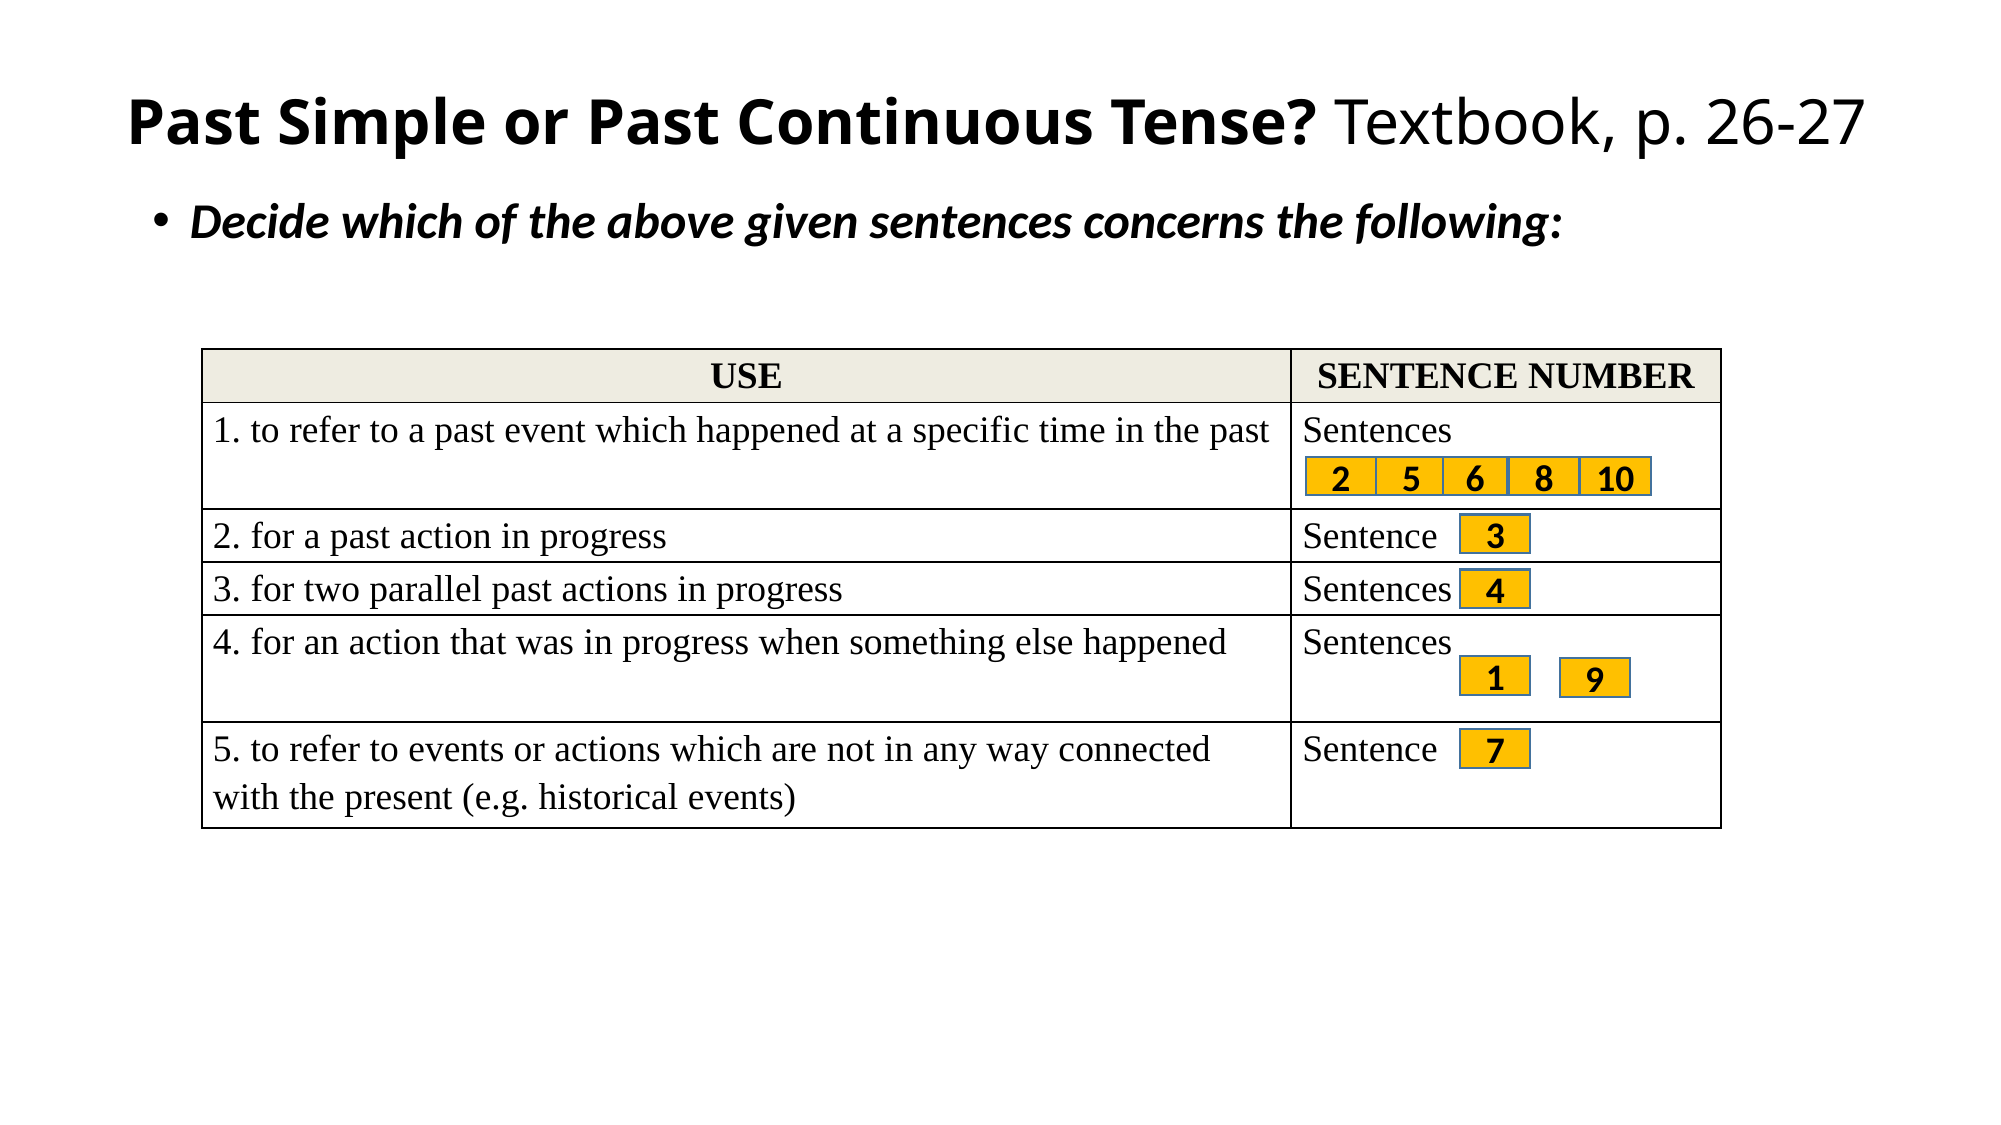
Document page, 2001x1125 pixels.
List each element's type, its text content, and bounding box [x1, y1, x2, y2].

table_cell 2. for a past action in progress [203, 510, 1290, 561]
table_cell Sentences [1292, 563, 1720, 614]
list Decide which of the above given sentences concerns the following: [137, 188, 1863, 1014]
table_header SENTENCE NUMBER [1292, 350, 1720, 402]
text_box 8 [1508, 456, 1579, 496]
text_box 7 [1459, 728, 1531, 769]
text_box 3 [1459, 513, 1531, 554]
table_cell 5. to refer to events or actions which are not in any way connected with the present (e.g. historical events) [203, 723, 1290, 827]
text_box 6 [1442, 456, 1508, 496]
title Past Simple or Past Continuous Tense? Textbook, p. 26-27 [111, 59, 1911, 189]
text_box 2 [1305, 456, 1375, 496]
text_box 9 [1559, 657, 1631, 698]
table_cell Sentence [1292, 723, 1720, 827]
table_header USE [203, 350, 1290, 402]
text_box 10 [1579, 456, 1652, 496]
text_box 5 [1375, 456, 1442, 496]
table_cell Sentences [1292, 403, 1720, 508]
text_box 1 [1459, 655, 1531, 696]
table_cell Sentences [1292, 616, 1720, 721]
table_cell 4. for an action that was in progress when something else happened [203, 616, 1290, 721]
table_cell Sentence [1292, 510, 1720, 561]
text_box 4 [1459, 568, 1531, 609]
table_cell 3. for two parallel past actions in progress [203, 563, 1290, 614]
table_cell 1. to refer to a past event which happened at a specific time in the past [203, 403, 1290, 508]
